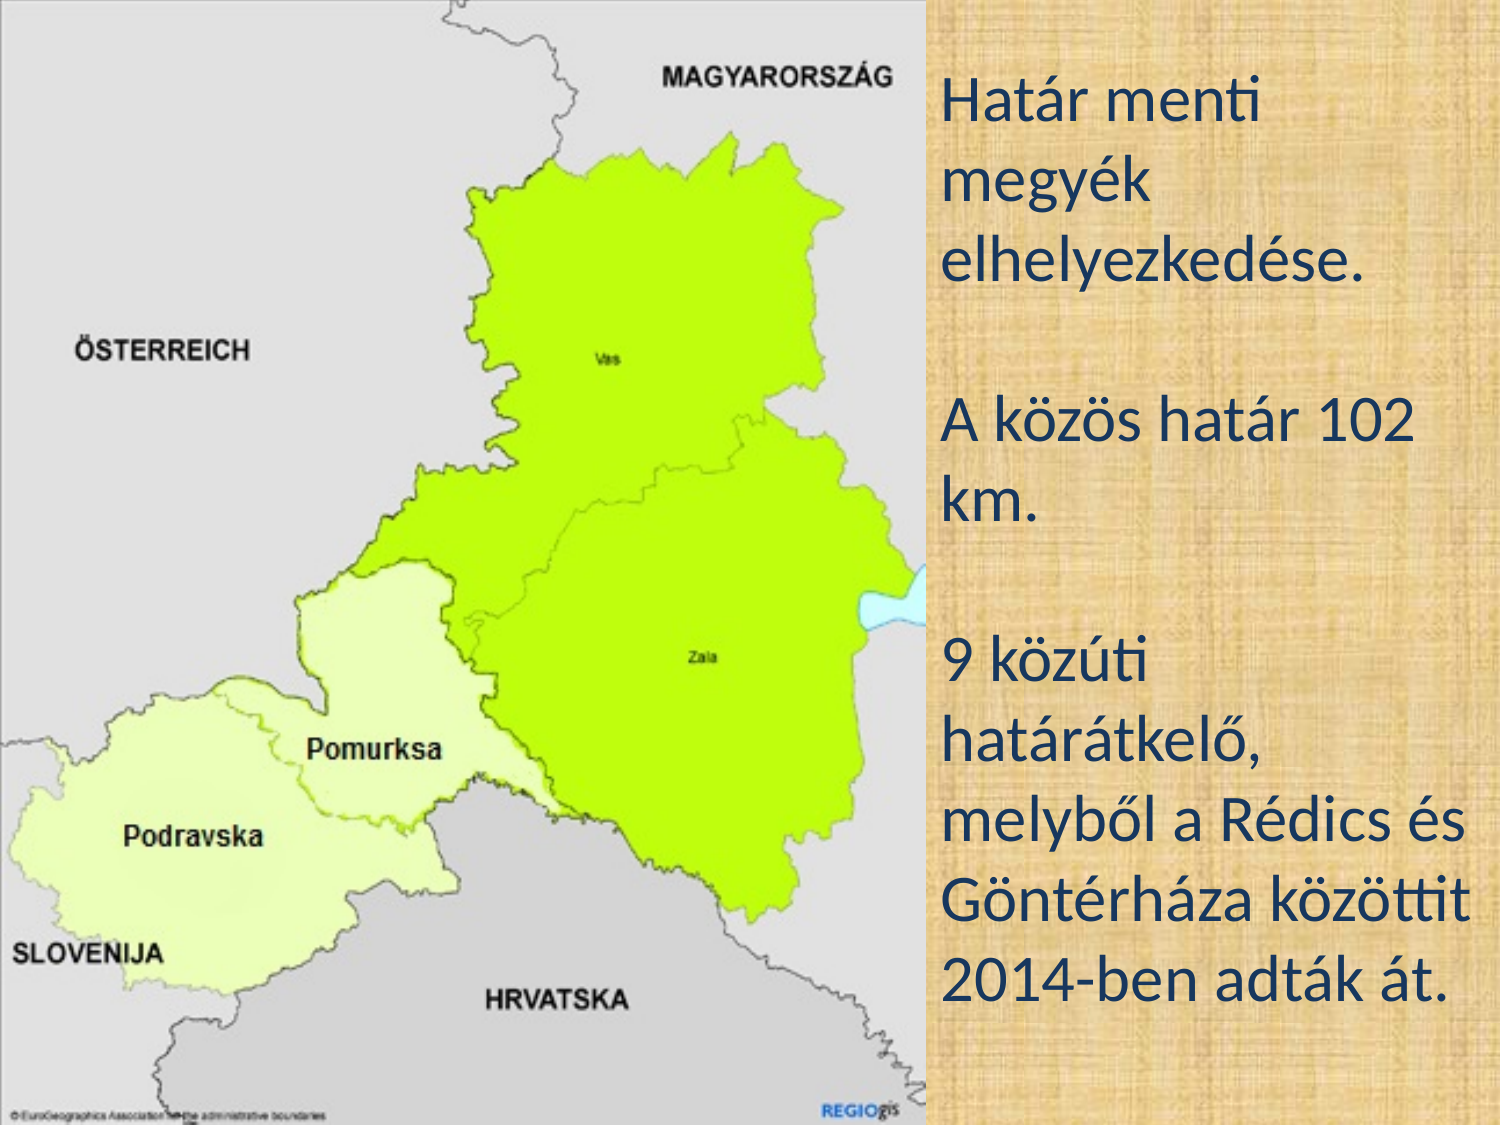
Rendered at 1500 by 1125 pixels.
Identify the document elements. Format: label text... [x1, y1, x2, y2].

picture [0, 0, 1500, 1125]
text_box Határ menti megyék elhelyezkedése. A közös határ 102 km. 9 közúti határátkelő, melyből a Rédics és Göntérháza közöttit 2014-ben adták át. [931, 47, 1500, 1067]
